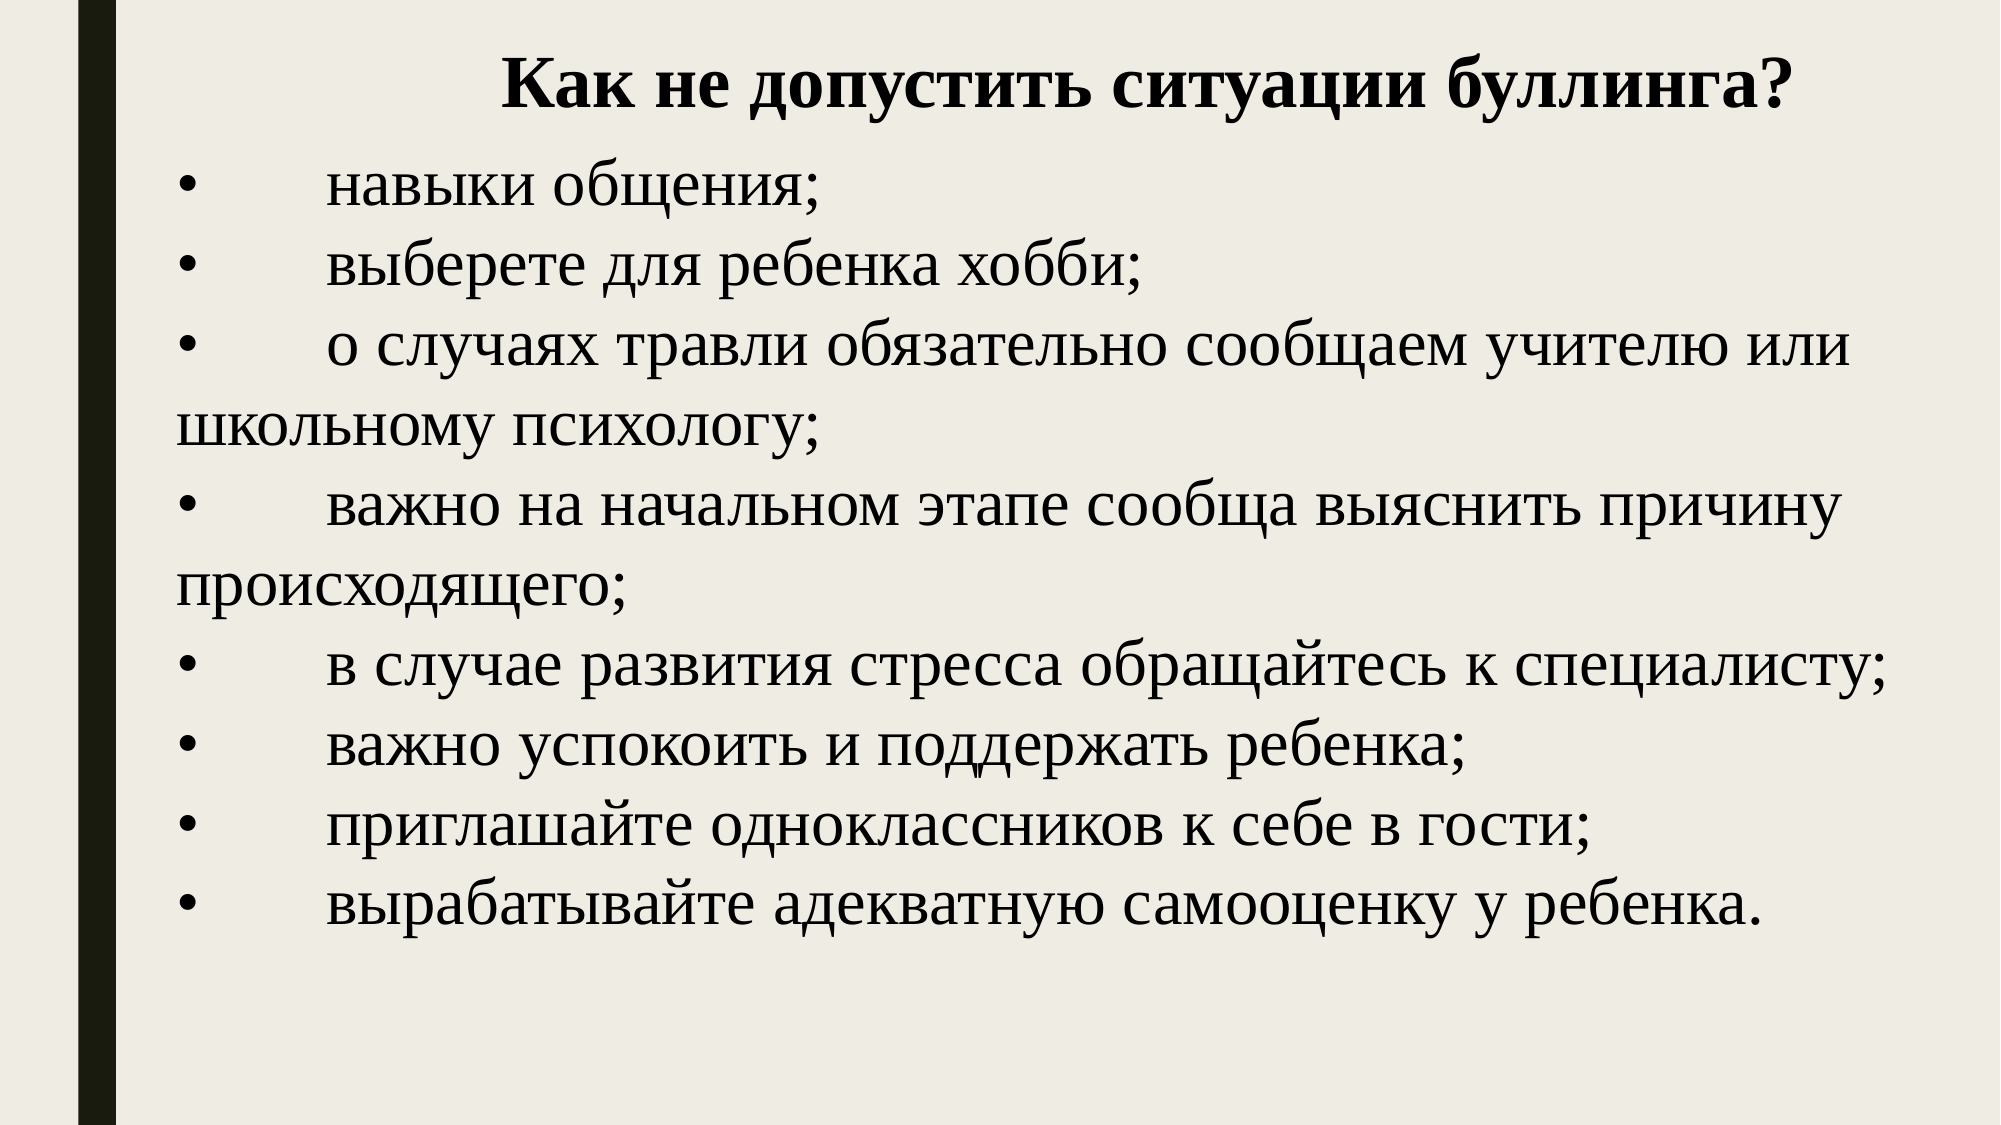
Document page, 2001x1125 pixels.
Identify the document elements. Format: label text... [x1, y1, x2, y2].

text_box Как не допустить ситуации буллинга? [486, 25, 1813, 131]
text_box • навыки общения; • выберете для ребенка хобби; • о случаях травли обязательно сообщаем учителю или школьному психологу; • важно на начальном этапе сообща выяснить причину происходящего; • в случае развития стресса обращайтесь к специалисту; • важно успокоить и поддержать ребенка; • приглашайте одноклассников к себе в гости; • вырабатывайте адекватную самооценку у ребенка. [161, 131, 1955, 946]
